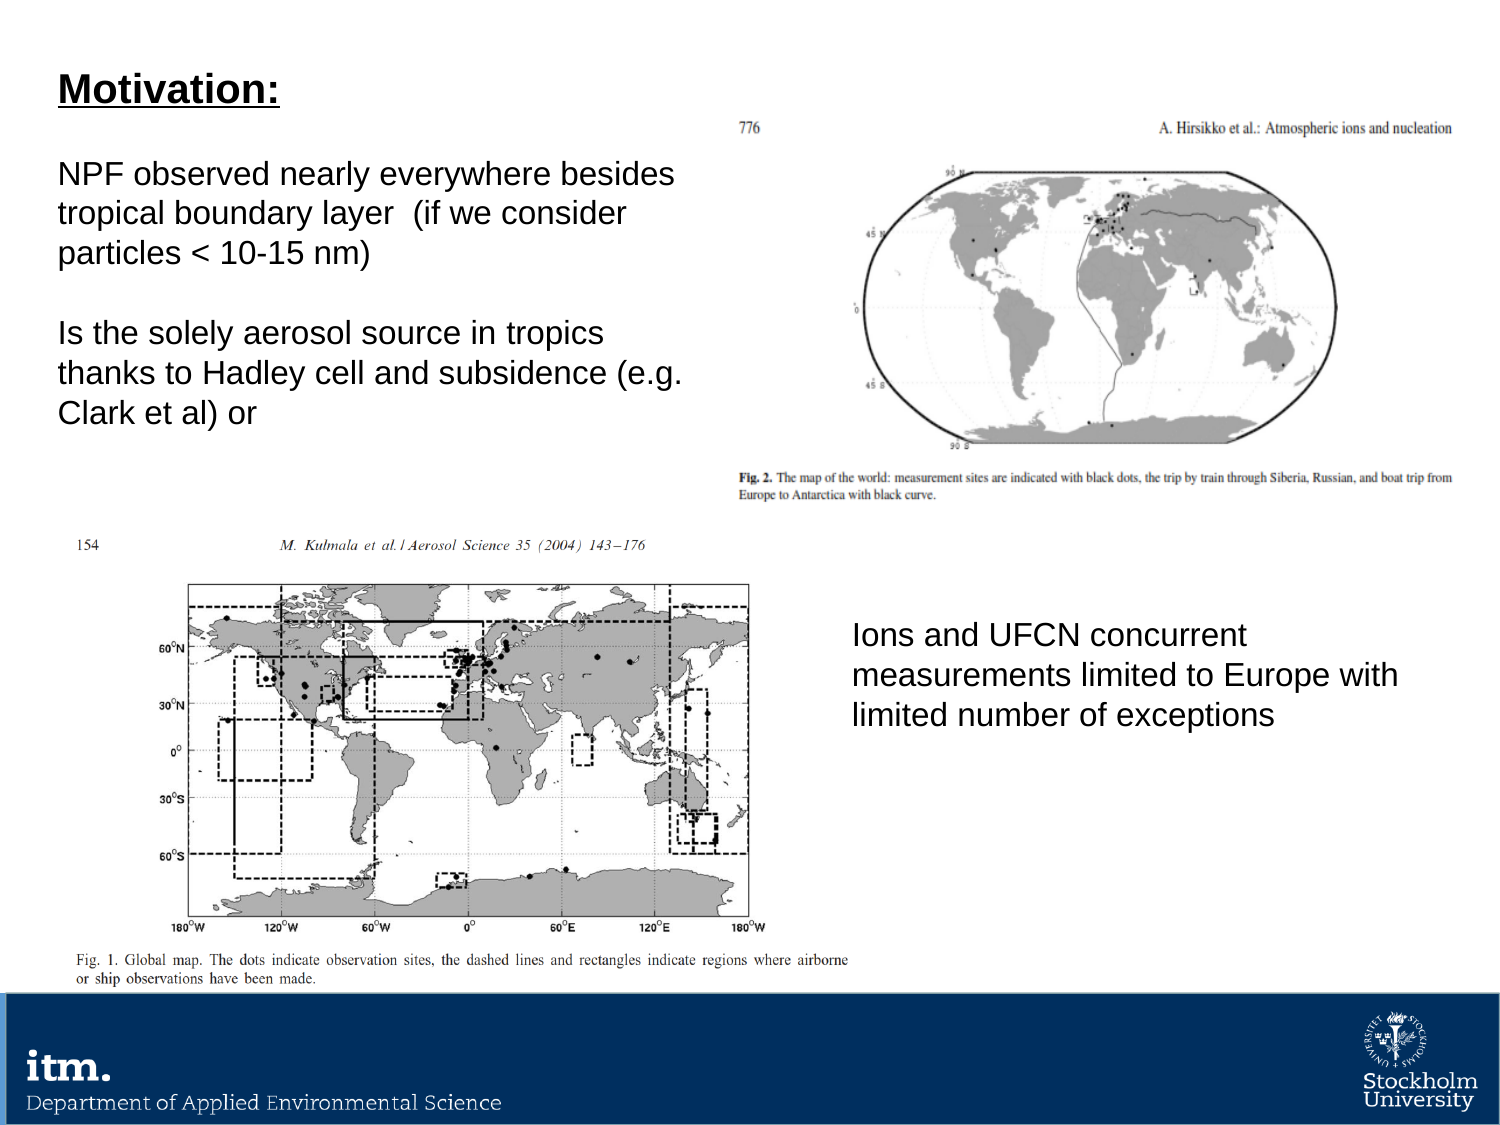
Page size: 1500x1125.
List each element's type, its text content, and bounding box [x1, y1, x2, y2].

text_box Motivation: NPF observed nearly everywhere besides tropical boundary layer (if we consider particles < 10-15 nm) Is the solely aerosol source in tropics thanks to Hadley cell and subsidence (e.g. Clark et al) or [42, 54, 723, 559]
text_box Ions and UFCN concurrent measurements limited to Europe with limited number of exceptions [865, 605, 1442, 781]
picture [0, 98, 1500, 1125]
